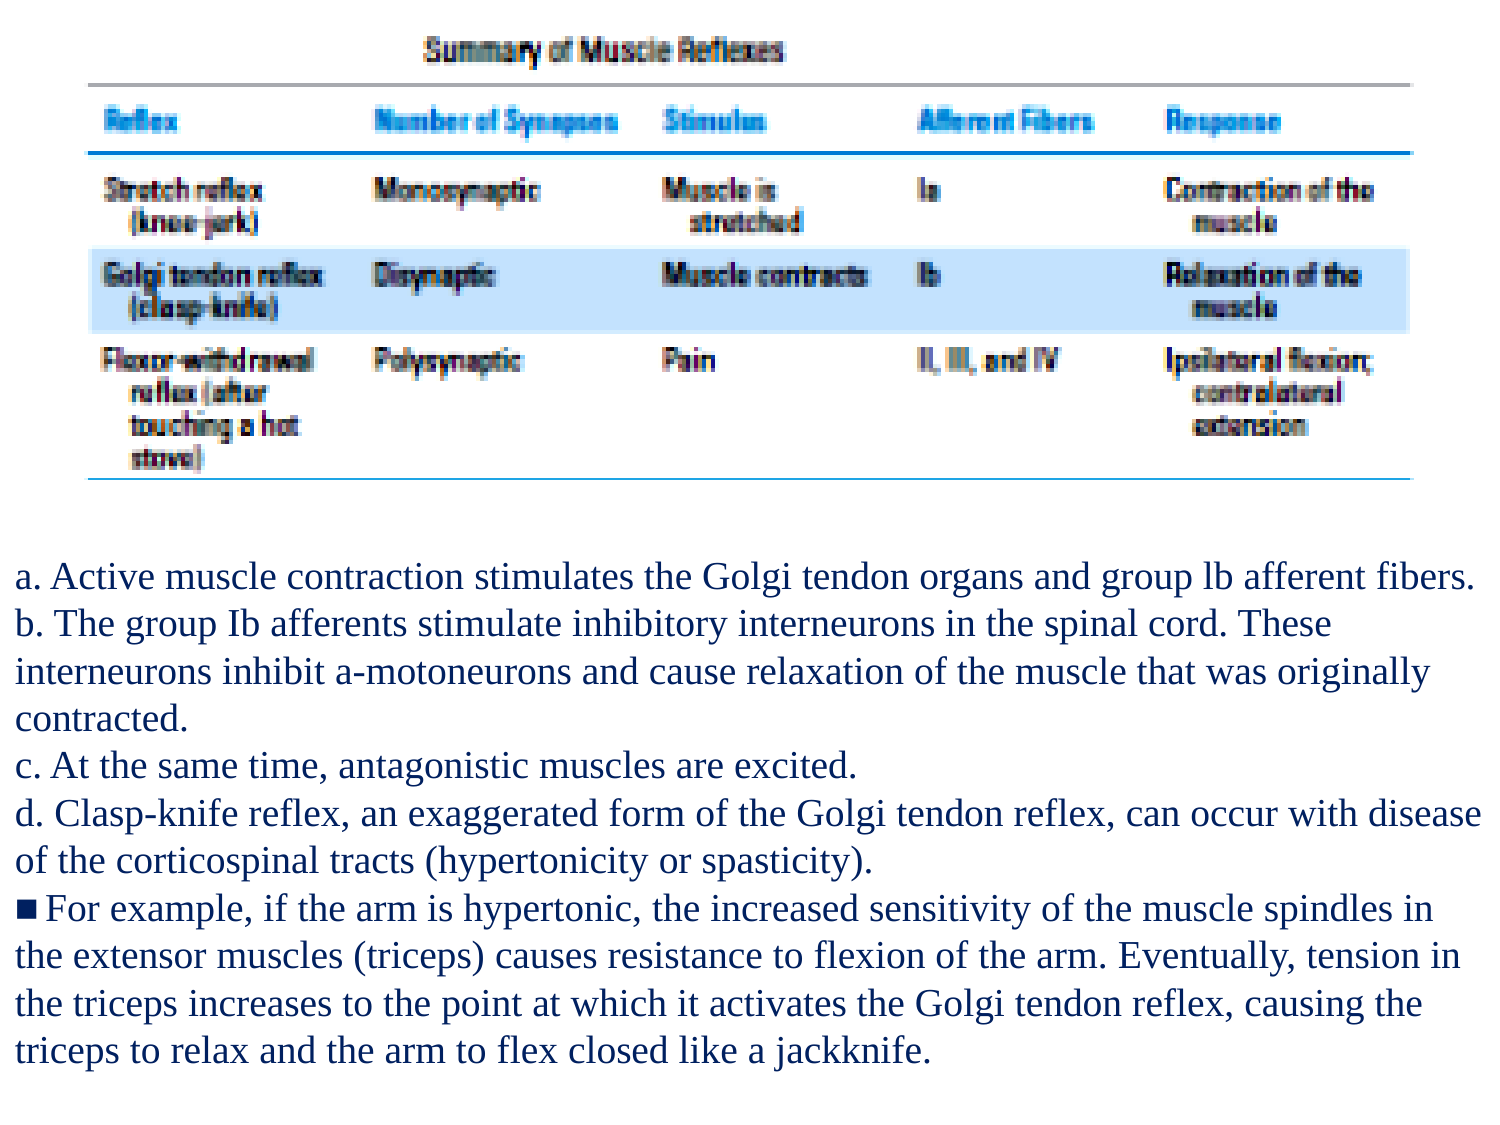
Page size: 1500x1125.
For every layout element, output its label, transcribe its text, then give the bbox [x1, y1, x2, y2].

text_box a. Active muscle contraction stimulates the Golgi tendon organs and group lb afferent fibers. b. The group Ib afferents stimulate inhibitory interneurons in the spinal cord. These interneurons inhibit a-motoneurons and cause relaxation of the muscle that was originally contracted. c. At the same time, antagonistic muscles are excited. d. Clasp-knife reflex, an exaggerated form of the Golgi tendon reflex, can occur with disease of the corticospinal tracts (hypertonicity or spasticity). ■ For example, if the arm is hypertonic, the increased sensitivity of the muscle spindles in the extensor muscles (triceps) causes resistance to flexion of the arm. Eventually, tension in the triceps increases to the point at which it activates the Golgi tendon reflex, causing the triceps to relax and the arm to flex closed like a jackknife. [0, 502, 1500, 1080]
text_box [289, 668, 320, 730]
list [64, 18, 1447, 480]
